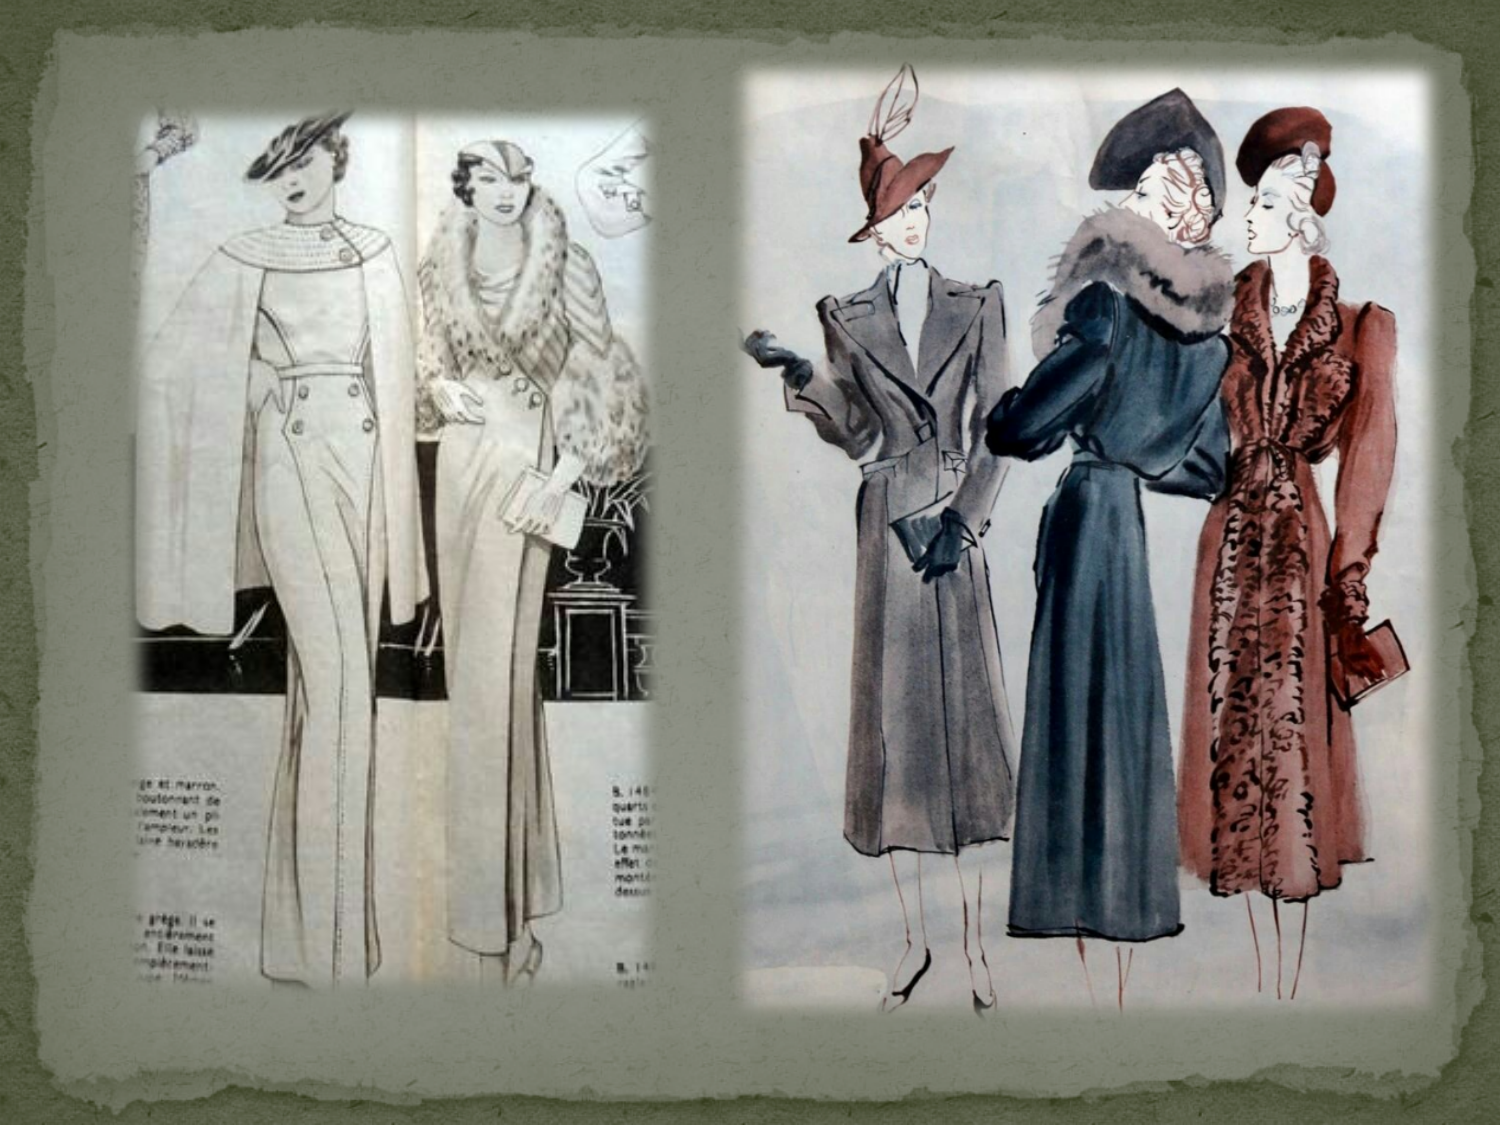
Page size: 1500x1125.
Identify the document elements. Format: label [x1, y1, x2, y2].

picture [125, 103, 661, 997]
picture [727, 55, 1446, 1025]
